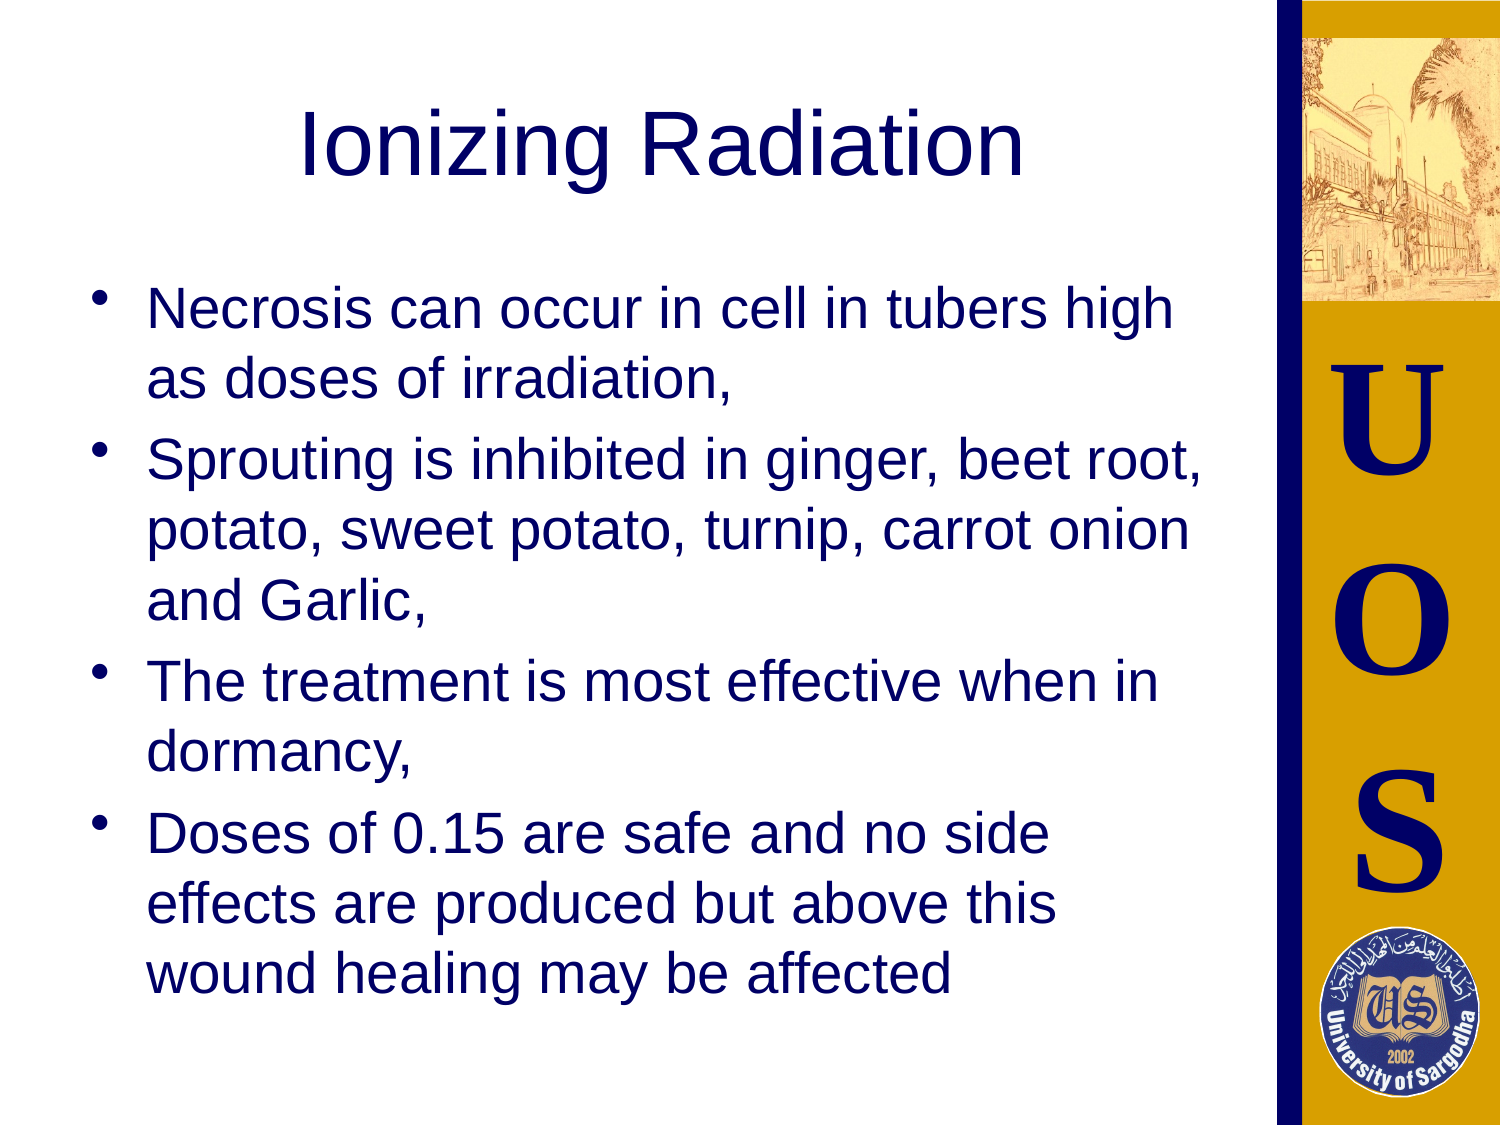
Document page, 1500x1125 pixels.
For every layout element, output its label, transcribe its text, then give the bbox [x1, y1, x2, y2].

picture [1303, 38, 1500, 301]
title Ionizing Radiation [75, 45, 1250, 233]
list Necrosis can occur in cell in tubers high as doses of irradiation, Sprouting is inhibited in ginger, beet root, potato, sweet potato, turnip, carrot onion and Garlic, The treatment is most effective when in dormancy, Doses of 0.15 are safe and no side effects are produced but above this wound healing may be affected [75, 262, 1250, 1005]
